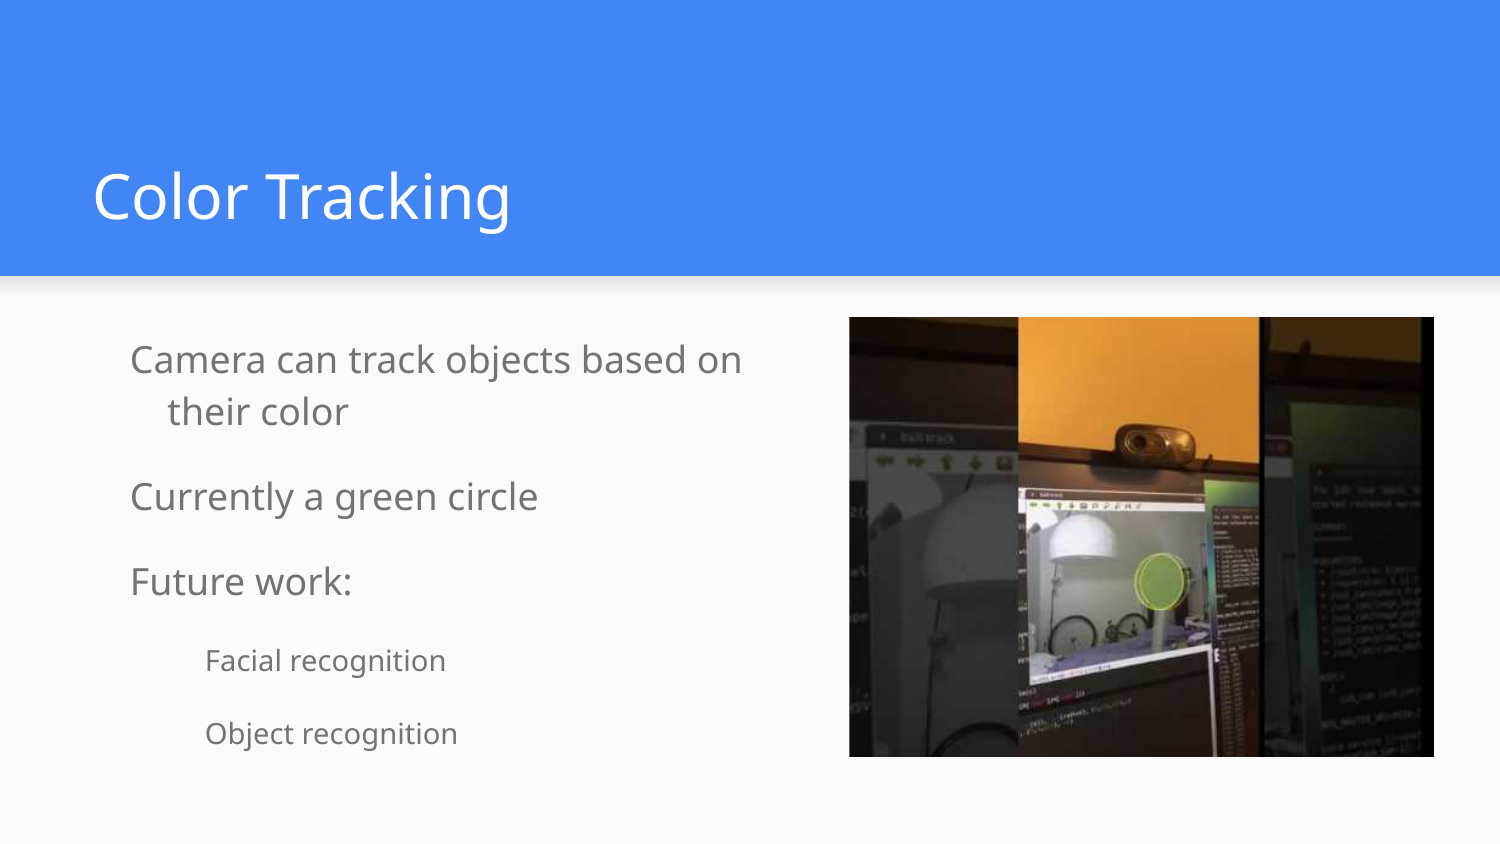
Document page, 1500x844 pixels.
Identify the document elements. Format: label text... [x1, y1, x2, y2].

list Camera can track objects based on their color Currently a green circle Future work: Facial recognition Object recognition [77, 314, 771, 760]
text_box [849, 317, 1434, 757]
title Color Tracking [77, 121, 1427, 248]
